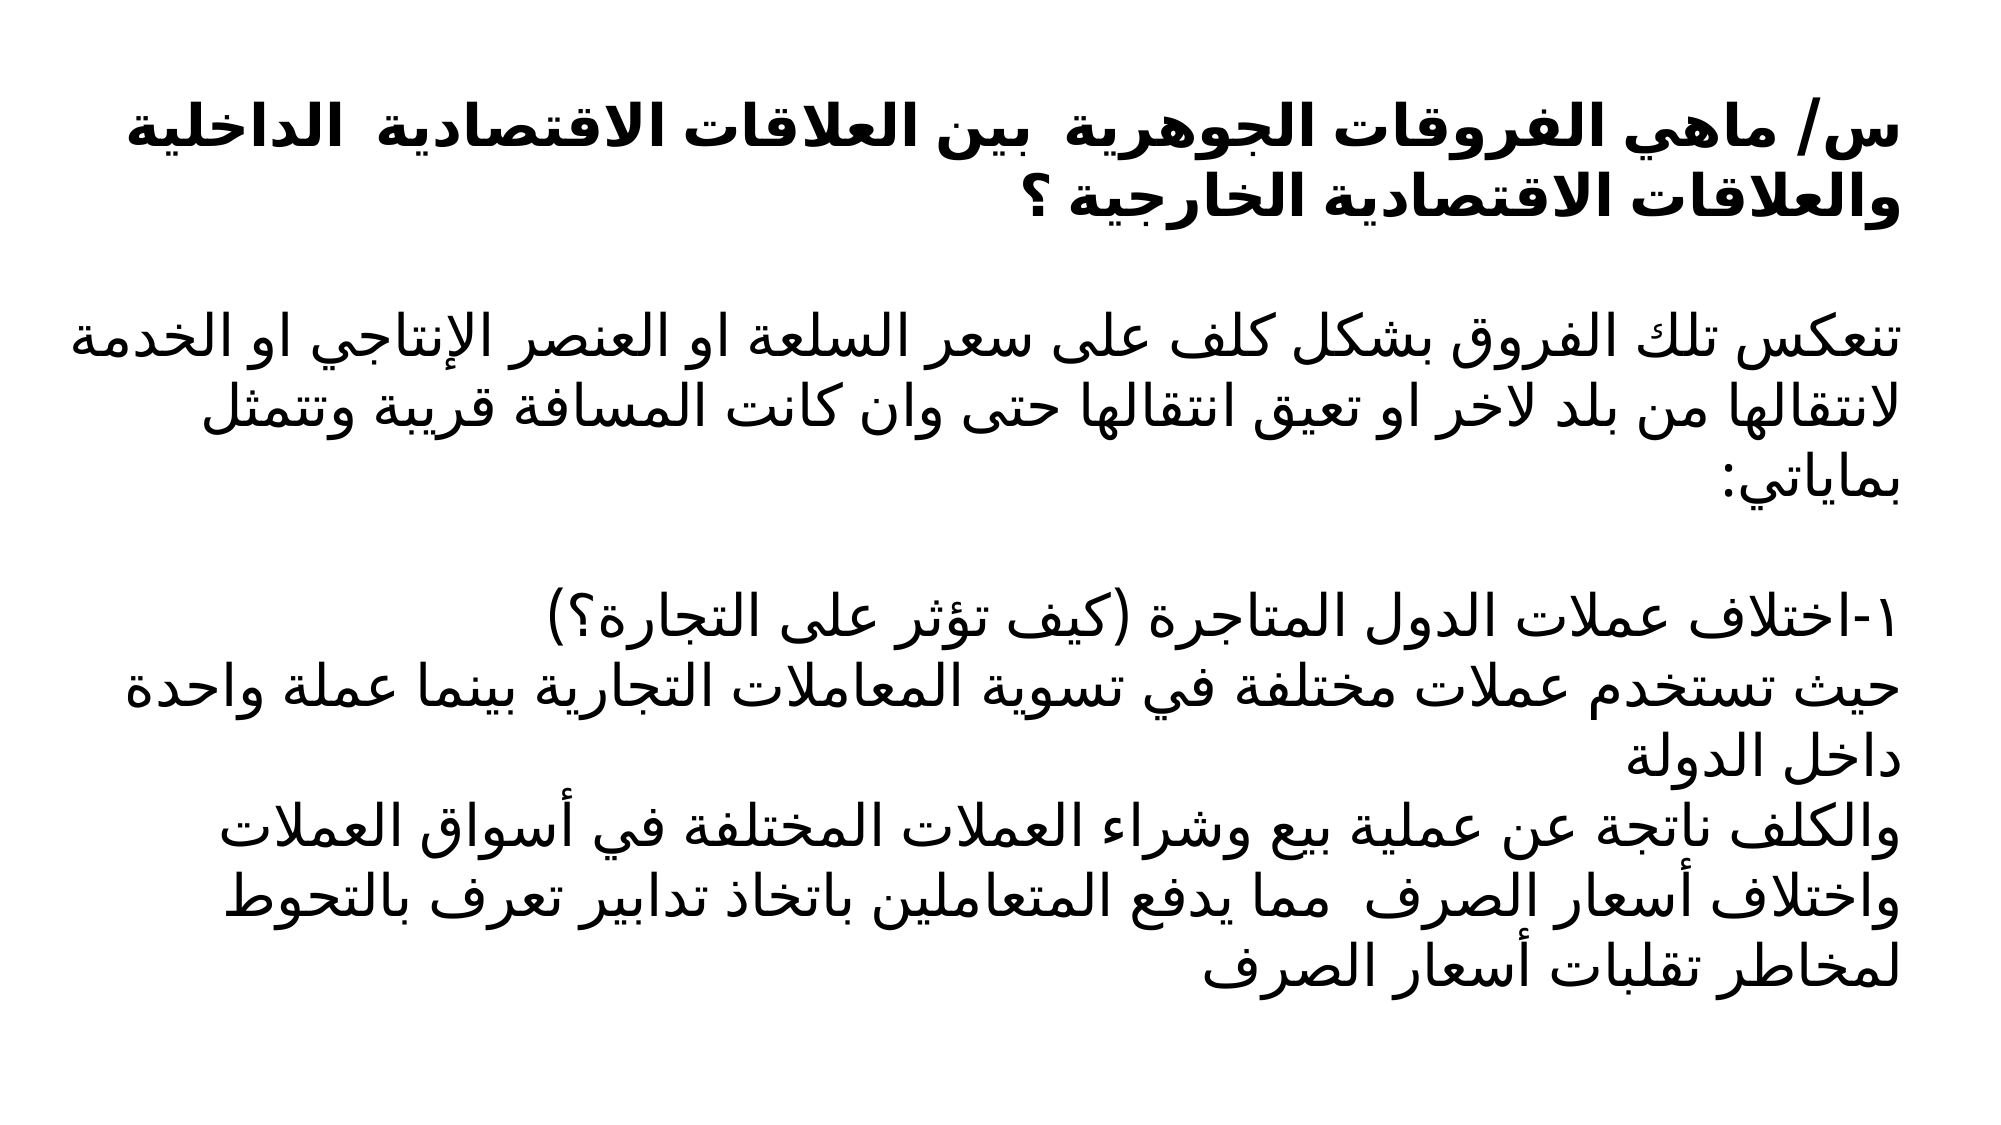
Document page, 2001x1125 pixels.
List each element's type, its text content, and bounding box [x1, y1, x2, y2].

text_box س/ ماهي الفروقات الجوهرية بين العلاقات الاقتصادية الداخلية والعلاقات الاقتصادية الخارجية ؟ تنعكس تلك الفروق بشكل كلف على سعر السلعة او العنصر الإنتاجي او الخدمة لانتقالها من بلد لاخر او تعيق انتقالها حتى وان كانت المسافة قريبة وتتمثل بماياتي: ١-اختلاف عملات الدول المتاجرة (كيف تؤثر على التجارة؟) حيث تستخدم عملات مختلفة في تسوية المعاملات التجارية بينما عملة واحدة داخل الدولة والكلف ناتجة عن عملية بيع وشراء العملات المختلفة في أسواق العملات واختلاف أسعار الصرف مما يدفع المتعاملين باتخاذ تدابير تعرف بالتحوط لمخاطر تقلبات أسعار الصرف [33, 80, 1919, 1006]
